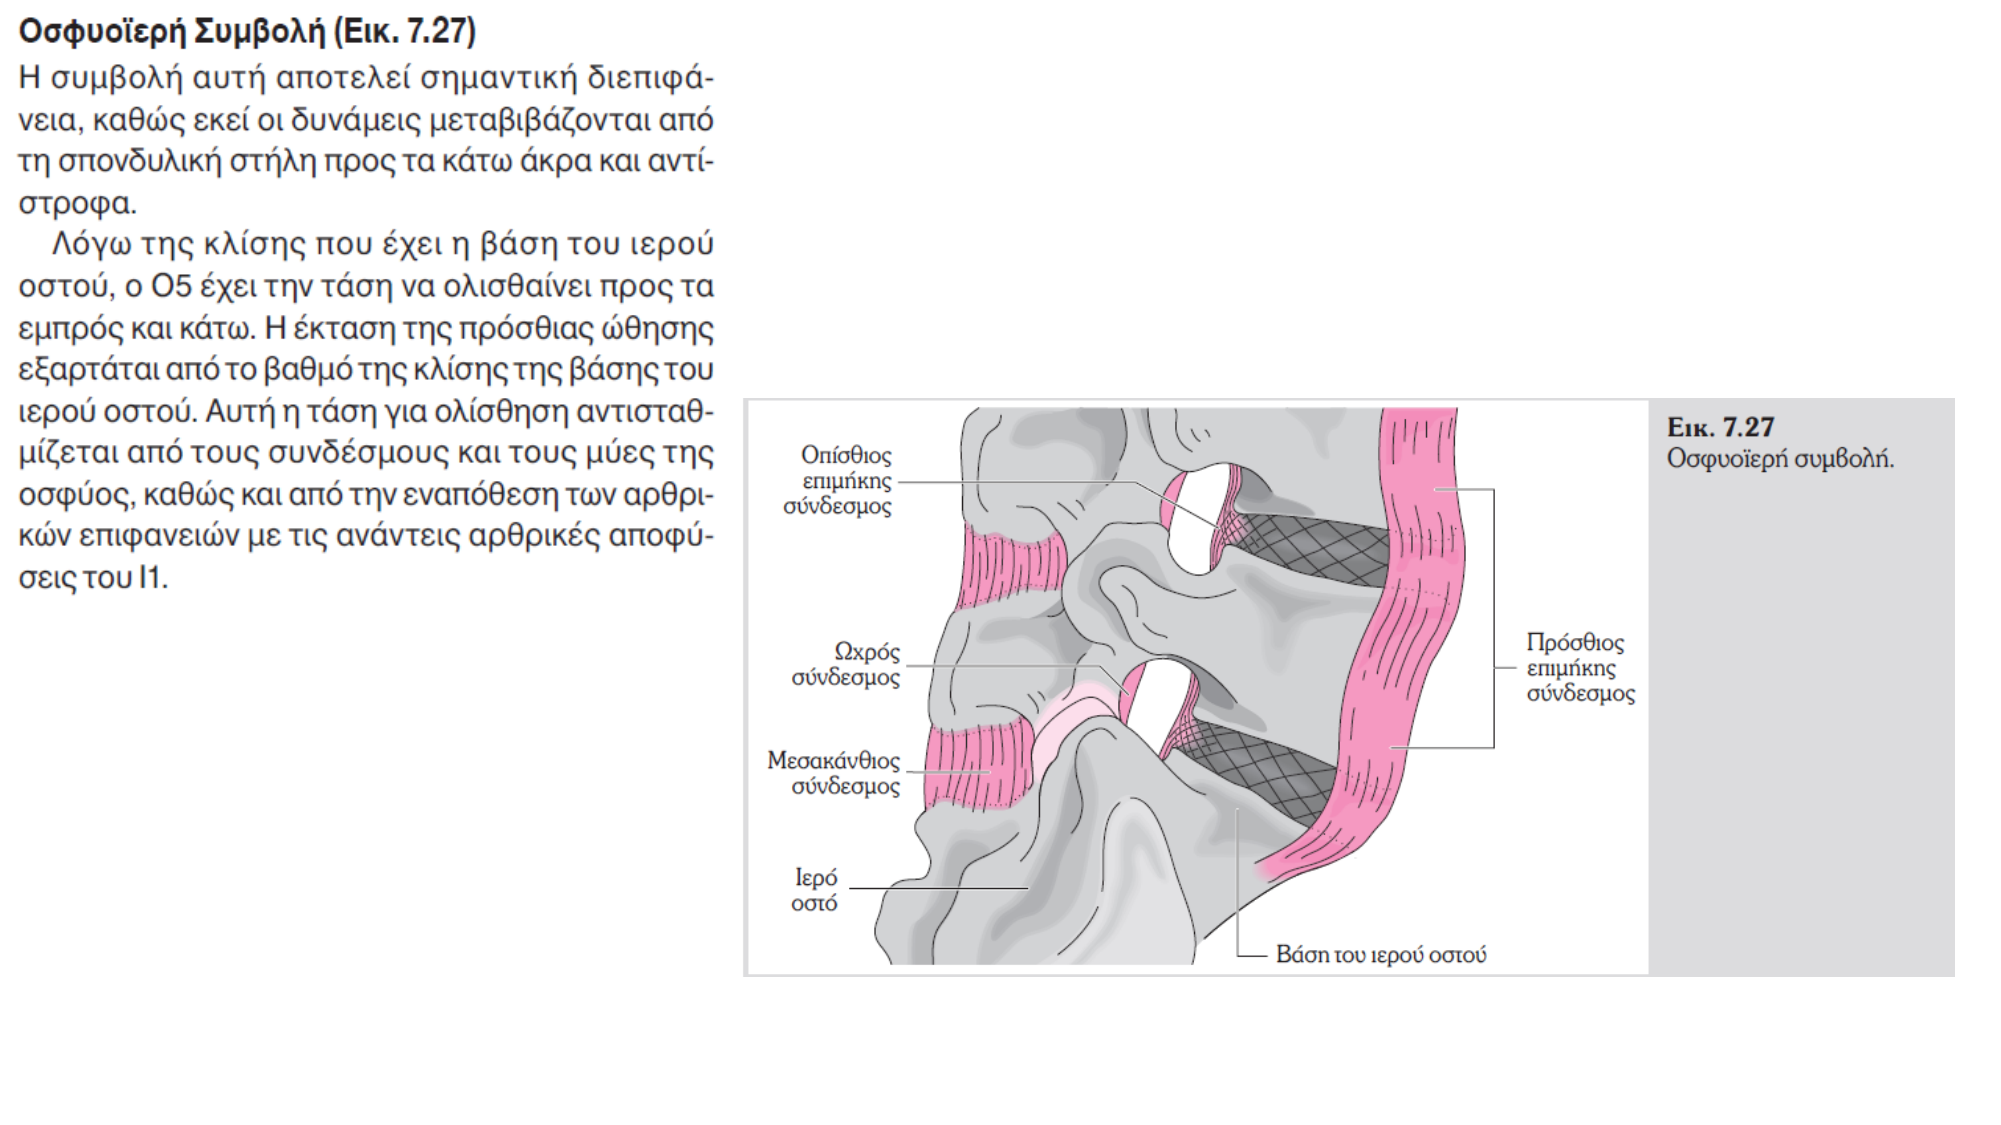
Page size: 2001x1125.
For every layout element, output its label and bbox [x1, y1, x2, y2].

list [734, 399, 1954, 977]
picture [0, 0, 1955, 977]
